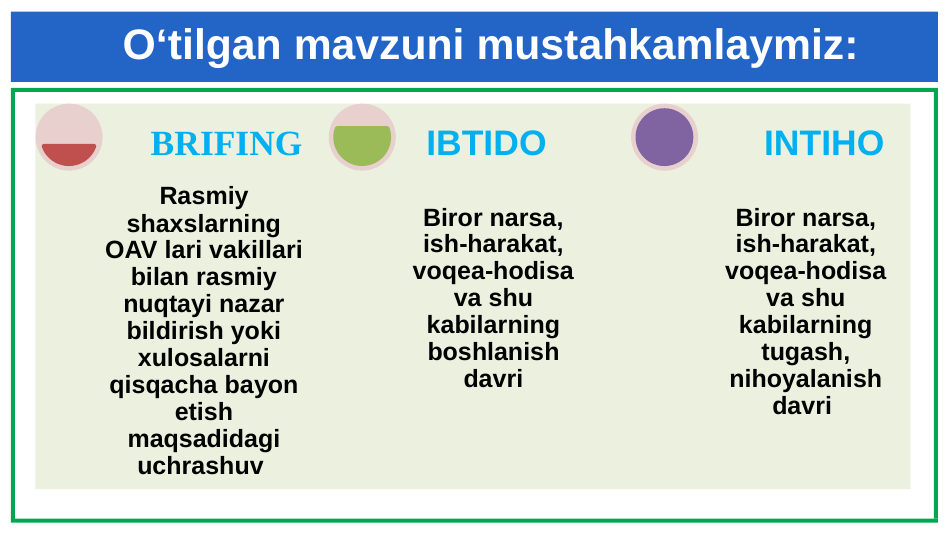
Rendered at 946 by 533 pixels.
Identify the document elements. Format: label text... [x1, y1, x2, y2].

title O‘tilgan mavzuni mustahkamlaymiz: [0, 16, 911, 115]
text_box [356, 199, 593, 485]
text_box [35, 103, 911, 490]
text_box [97, 178, 311, 460]
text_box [706, 199, 907, 486]
